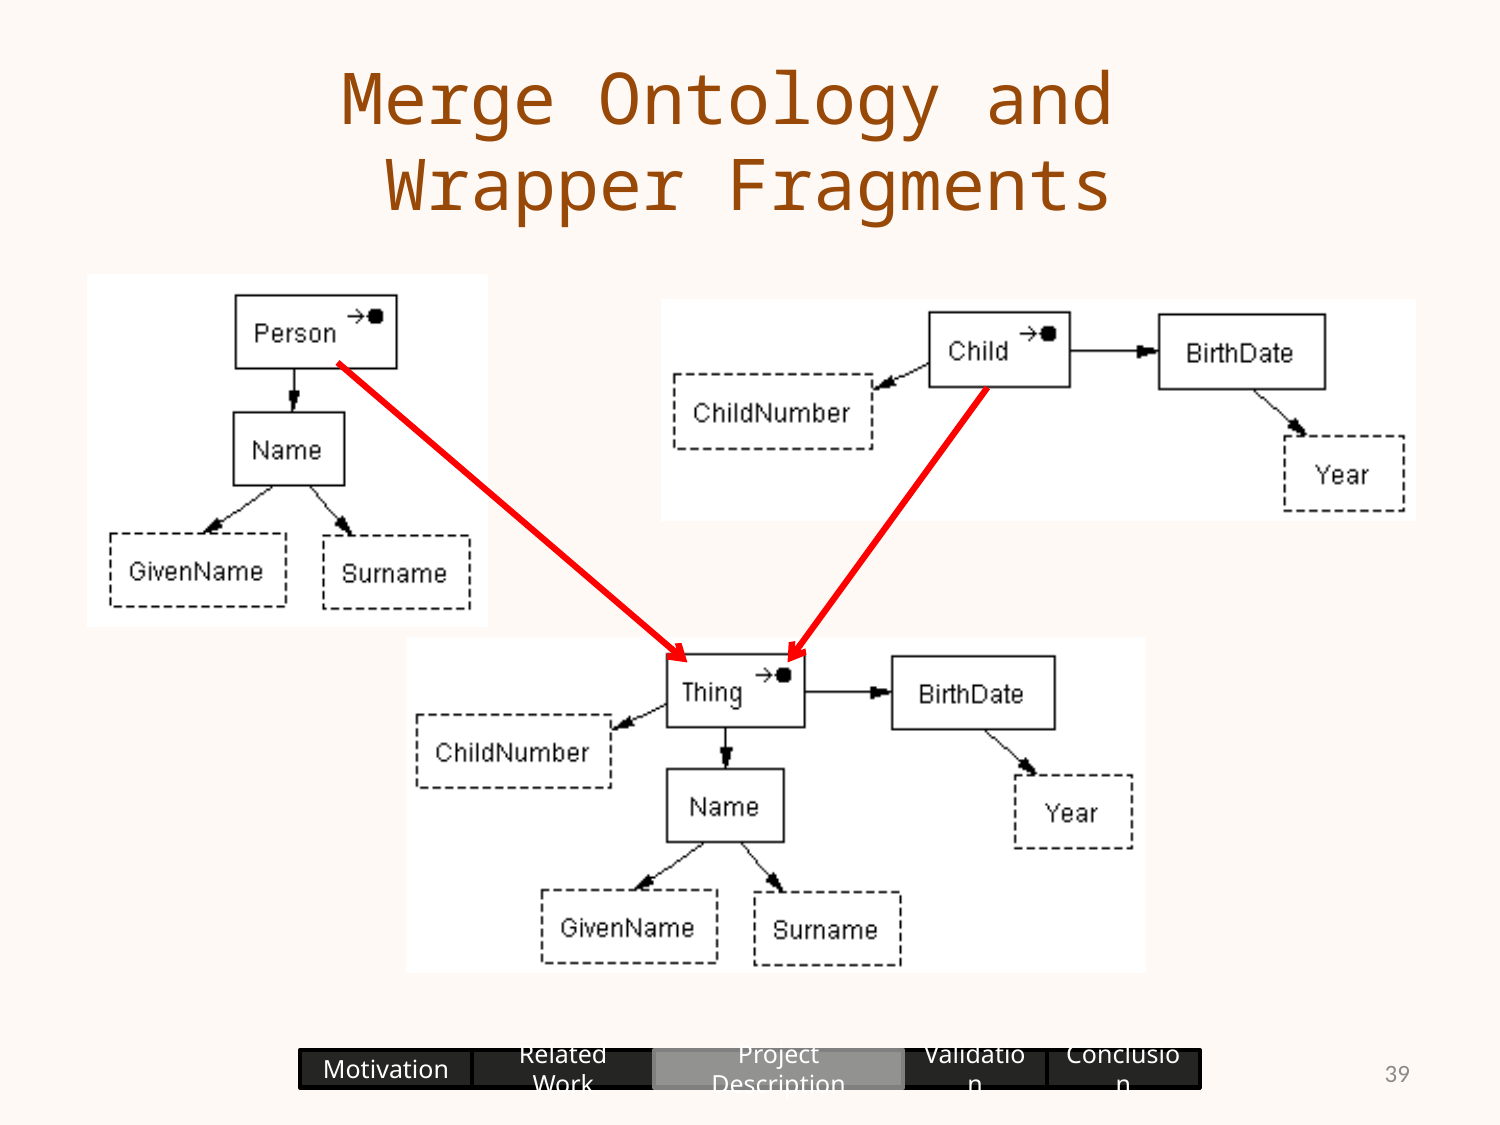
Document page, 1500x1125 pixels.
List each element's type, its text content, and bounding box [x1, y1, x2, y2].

picture [661, 299, 1416, 522]
title Merge Ontology and Wrapper Fragments [75, 45, 1425, 233]
slide_number 39 [1074, 1042, 1425, 1103]
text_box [299, 1049, 1201, 1088]
picture [405, 637, 1146, 974]
picture [87, 274, 488, 628]
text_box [337, 362, 688, 663]
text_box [787, 387, 988, 663]
